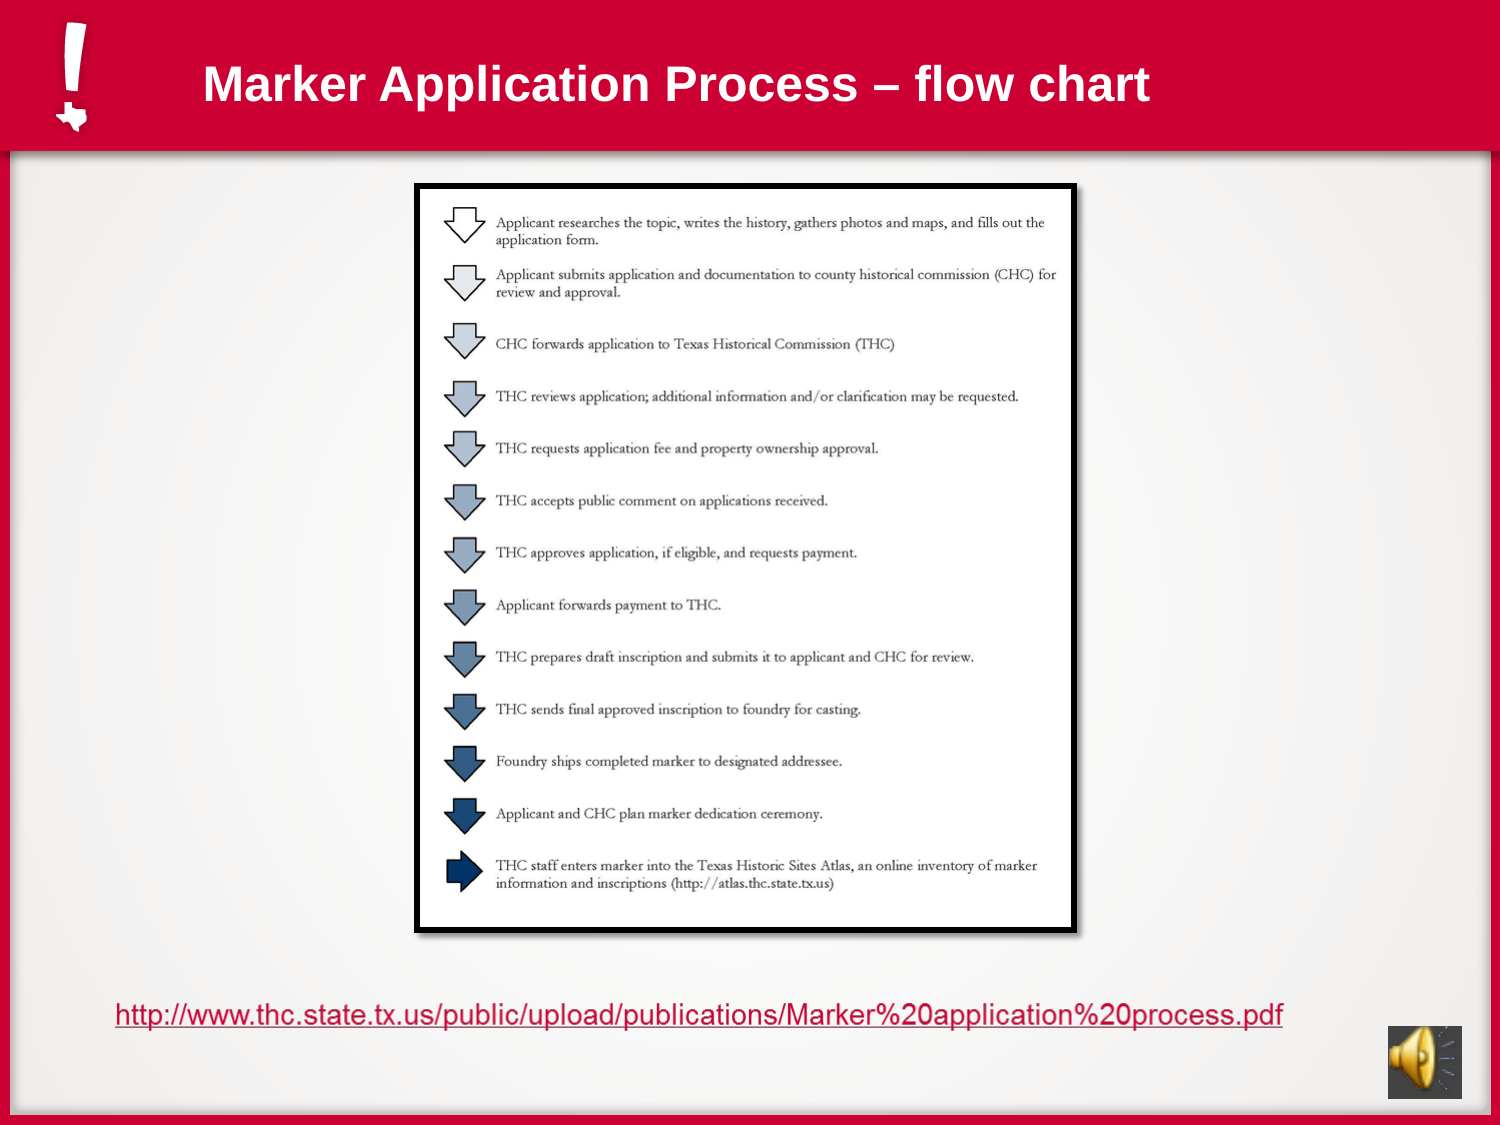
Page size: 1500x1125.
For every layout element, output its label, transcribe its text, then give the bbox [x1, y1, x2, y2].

picture [0, 0, 1500, 1125]
title Marker Application Process – flow chart [187, 43, 1425, 119]
